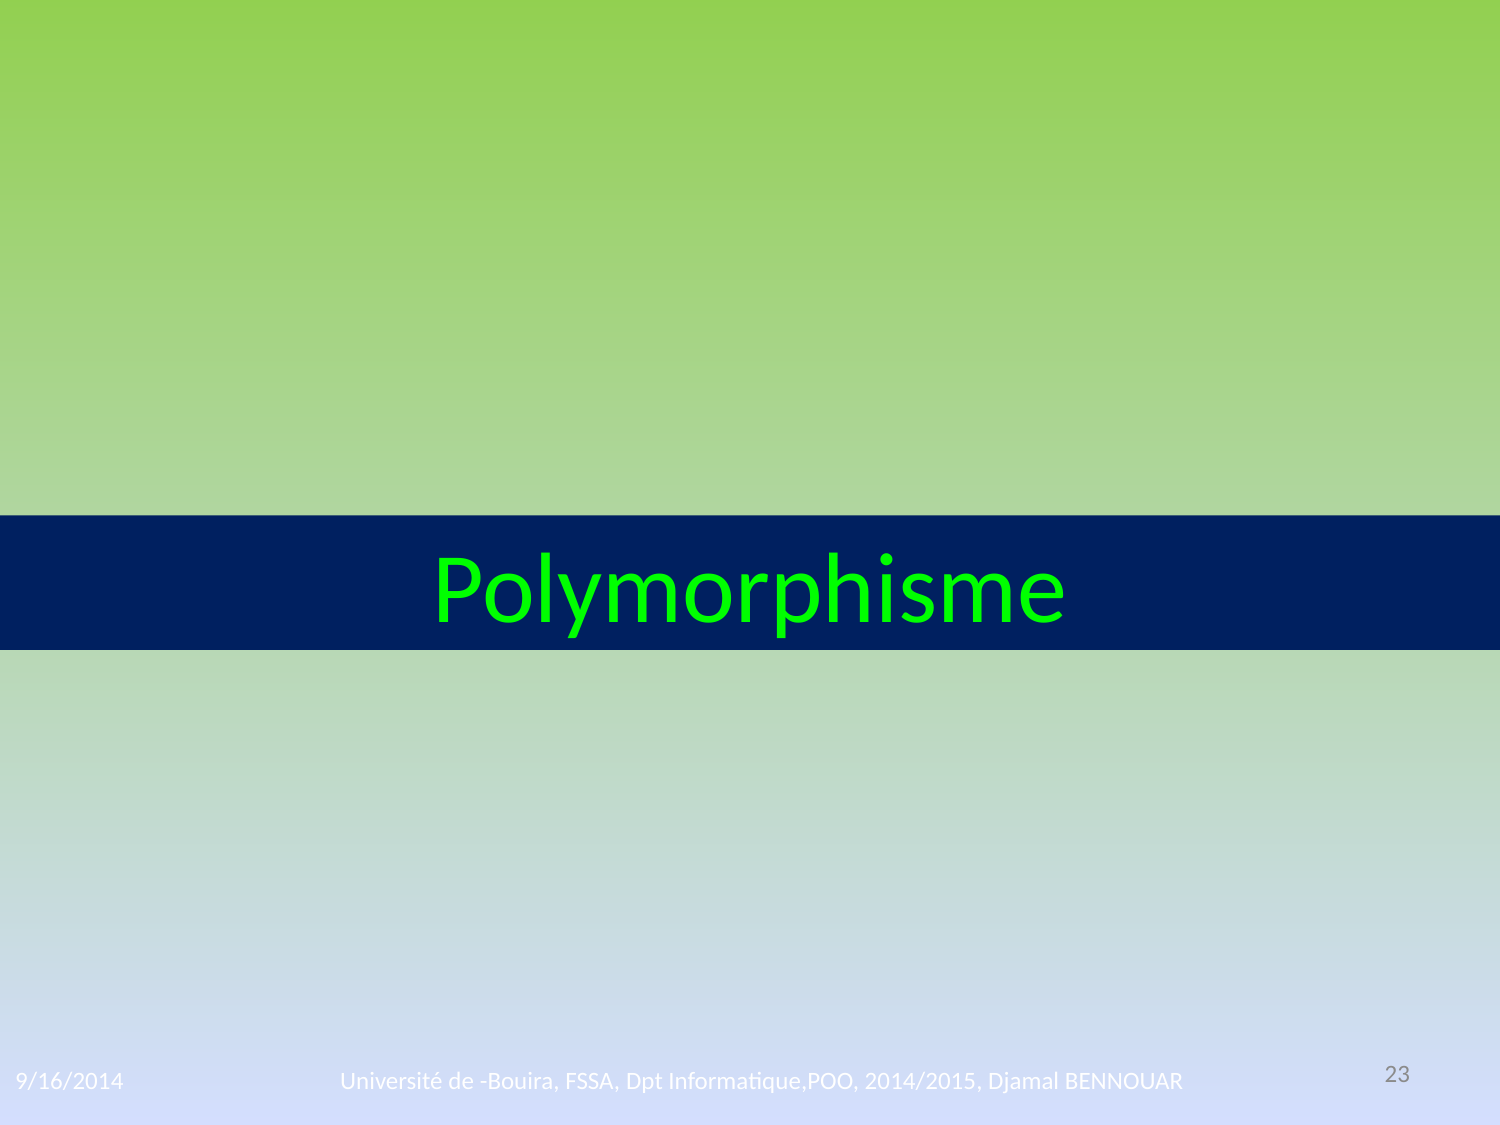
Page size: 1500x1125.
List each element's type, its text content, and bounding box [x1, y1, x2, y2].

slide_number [0, 1050, 162, 1110]
footer Université de -Bouira, FSSA, Dpt Informatique,POO, 2014/2015, Djamal BENNOUAR [162, 1050, 1363, 1110]
slide_number 23 [1074, 1042, 1425, 1103]
text_box Polymorphisme [0, 515, 1500, 650]
